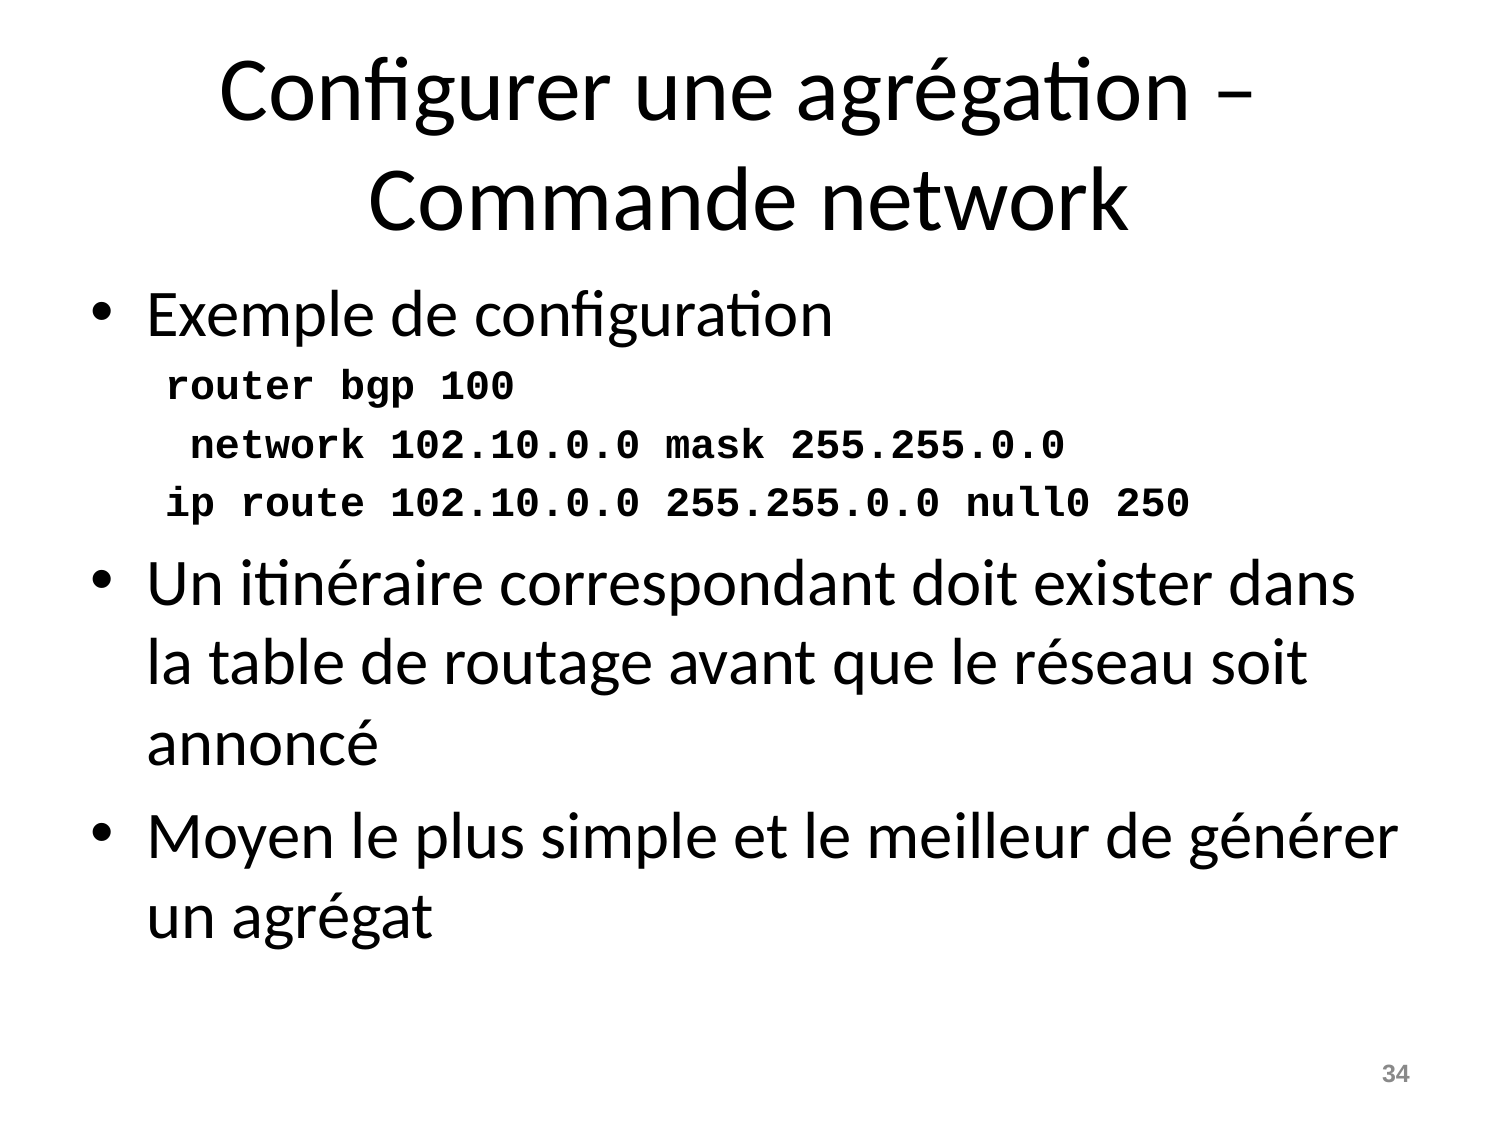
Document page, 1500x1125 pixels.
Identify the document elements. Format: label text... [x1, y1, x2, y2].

list Exemple de configuration router bgp 100 network 102.10.0.0 mask 255.255.0.0 ip route 102.10.0.0 255.255.0.0 null0 250 Un itinéraire correspondant doit exister dans la table de routage avant que le réseau soit annoncé Moyen le plus simple et le meilleur de générer un agrégat [74, 262, 1426, 1006]
slide_number 34 [1074, 1042, 1425, 1103]
title Configurer une agrégation – Commande network [74, 44, 1426, 233]
